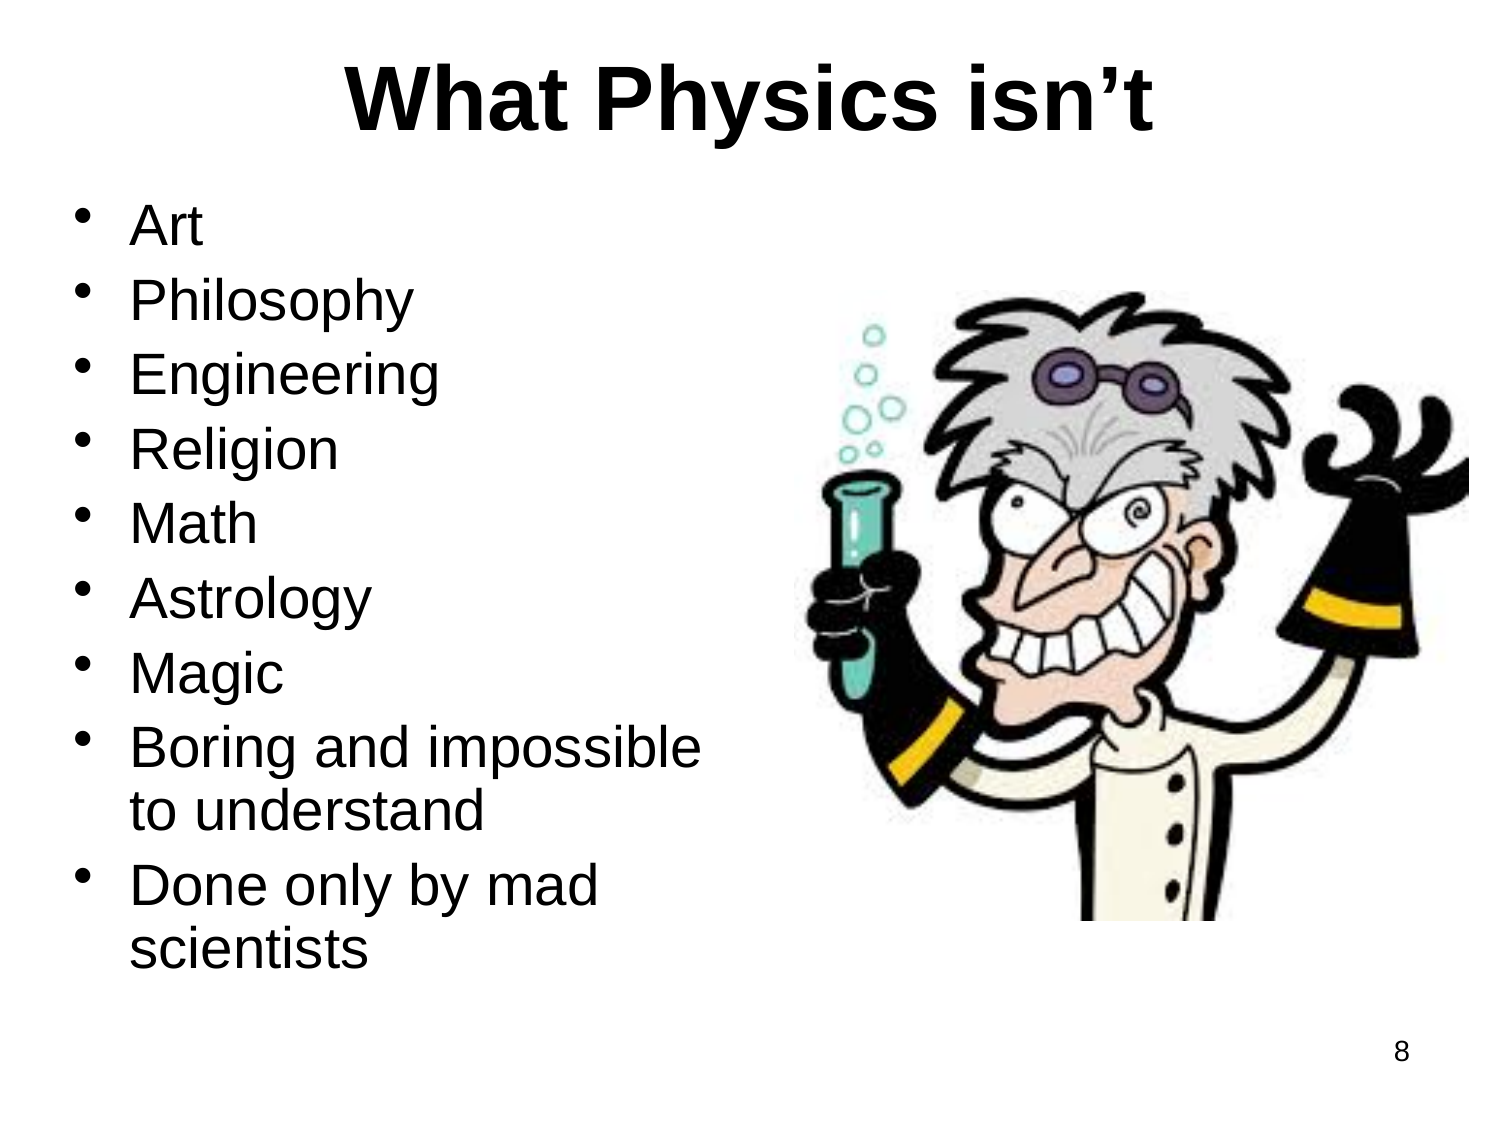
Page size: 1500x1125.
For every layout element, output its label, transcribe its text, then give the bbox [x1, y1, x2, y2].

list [794, 290, 1469, 922]
title What Physics isn’t [0, 0, 1500, 188]
list Art Philosophy Engineering Religion Math Astrology Magic Boring and impossible to understand Done only by mad scientists [58, 187, 721, 1031]
slide_number 8 [1074, 1024, 1425, 1103]
